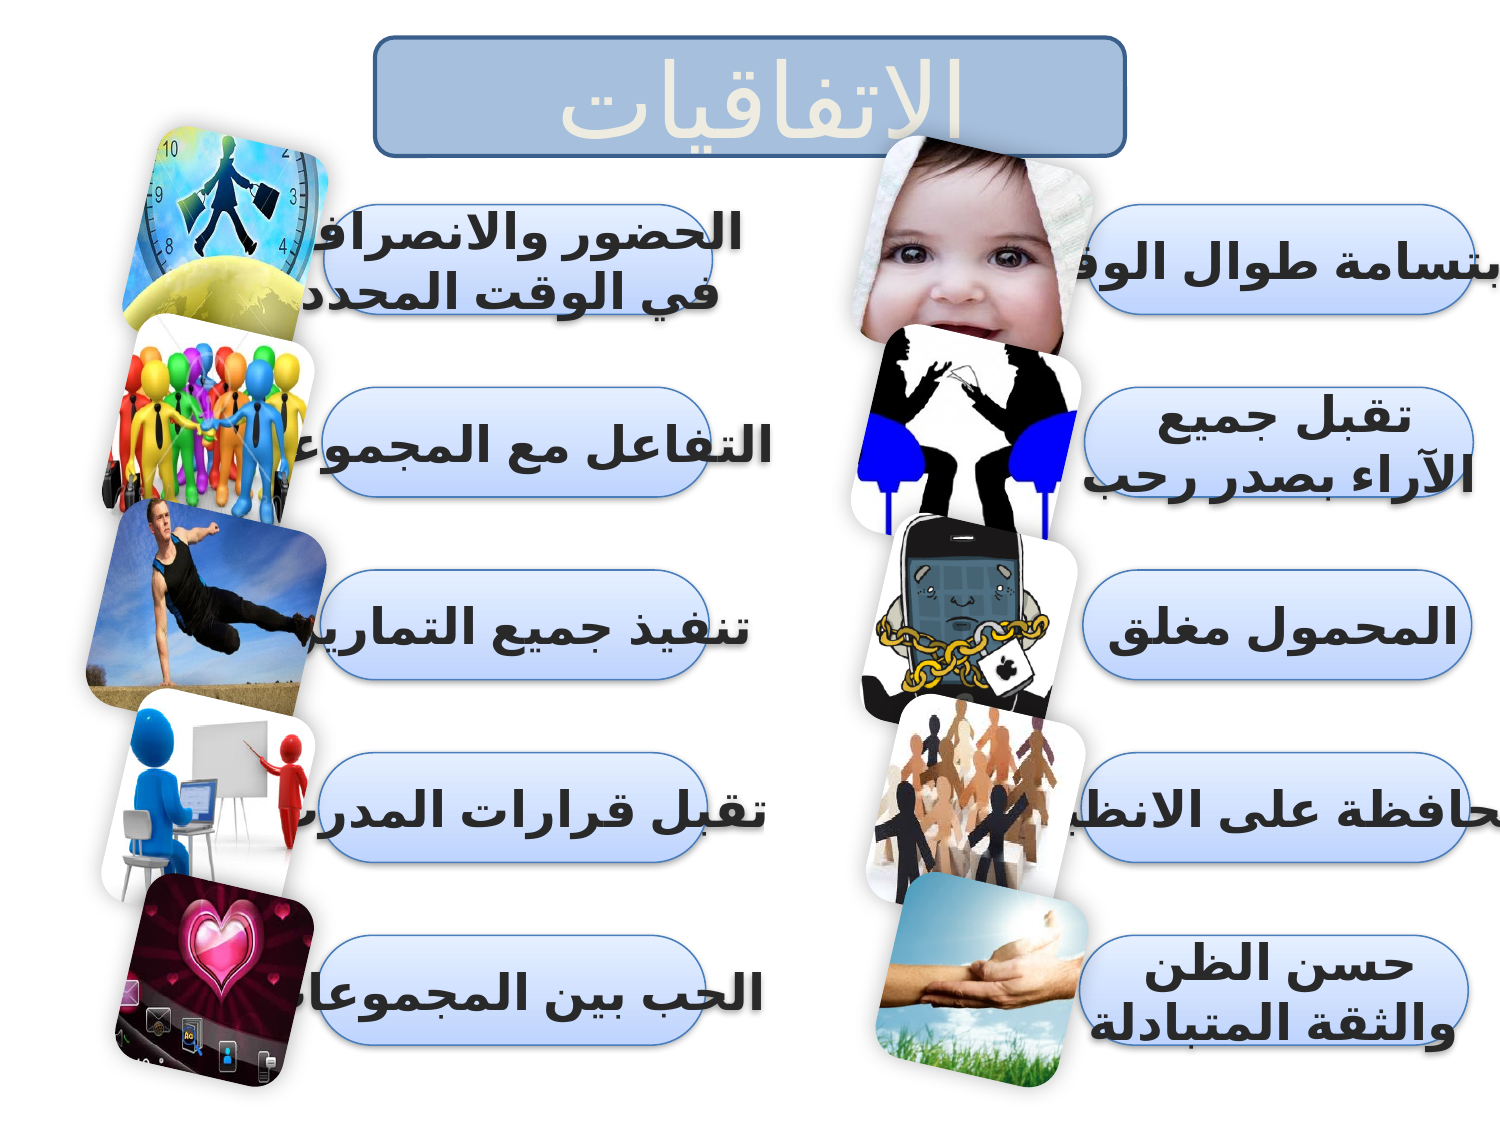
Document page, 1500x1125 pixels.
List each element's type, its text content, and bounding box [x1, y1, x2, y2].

text_box تقبل جميع الآراء بصدر رحب [1084, 386, 1475, 498]
text_box تنفيذ جميع التمارين [324, 569, 710, 681]
text_box الاتفاقيات [372, 35, 1128, 159]
text_box تقبل قرارات المدرب [317, 751, 709, 864]
picture [85, 126, 329, 1087]
text_box المحمول مغلق [1082, 569, 1473, 681]
text_box حسن الظن والثقة المتبادلة [1085, 934, 1469, 1046]
text_box التفاعل مع المجموعة [321, 386, 712, 498]
text_box الحب بين المجموعات [316, 934, 707, 1046]
picture [850, 135, 1094, 1088]
text_box المحافظة على الانظباط [1084, 751, 1471, 864]
text_box الحضور والانصراف في الوقت المحدد [324, 203, 714, 316]
text_box الابتسامة طوال الوقت [1090, 203, 1476, 316]
